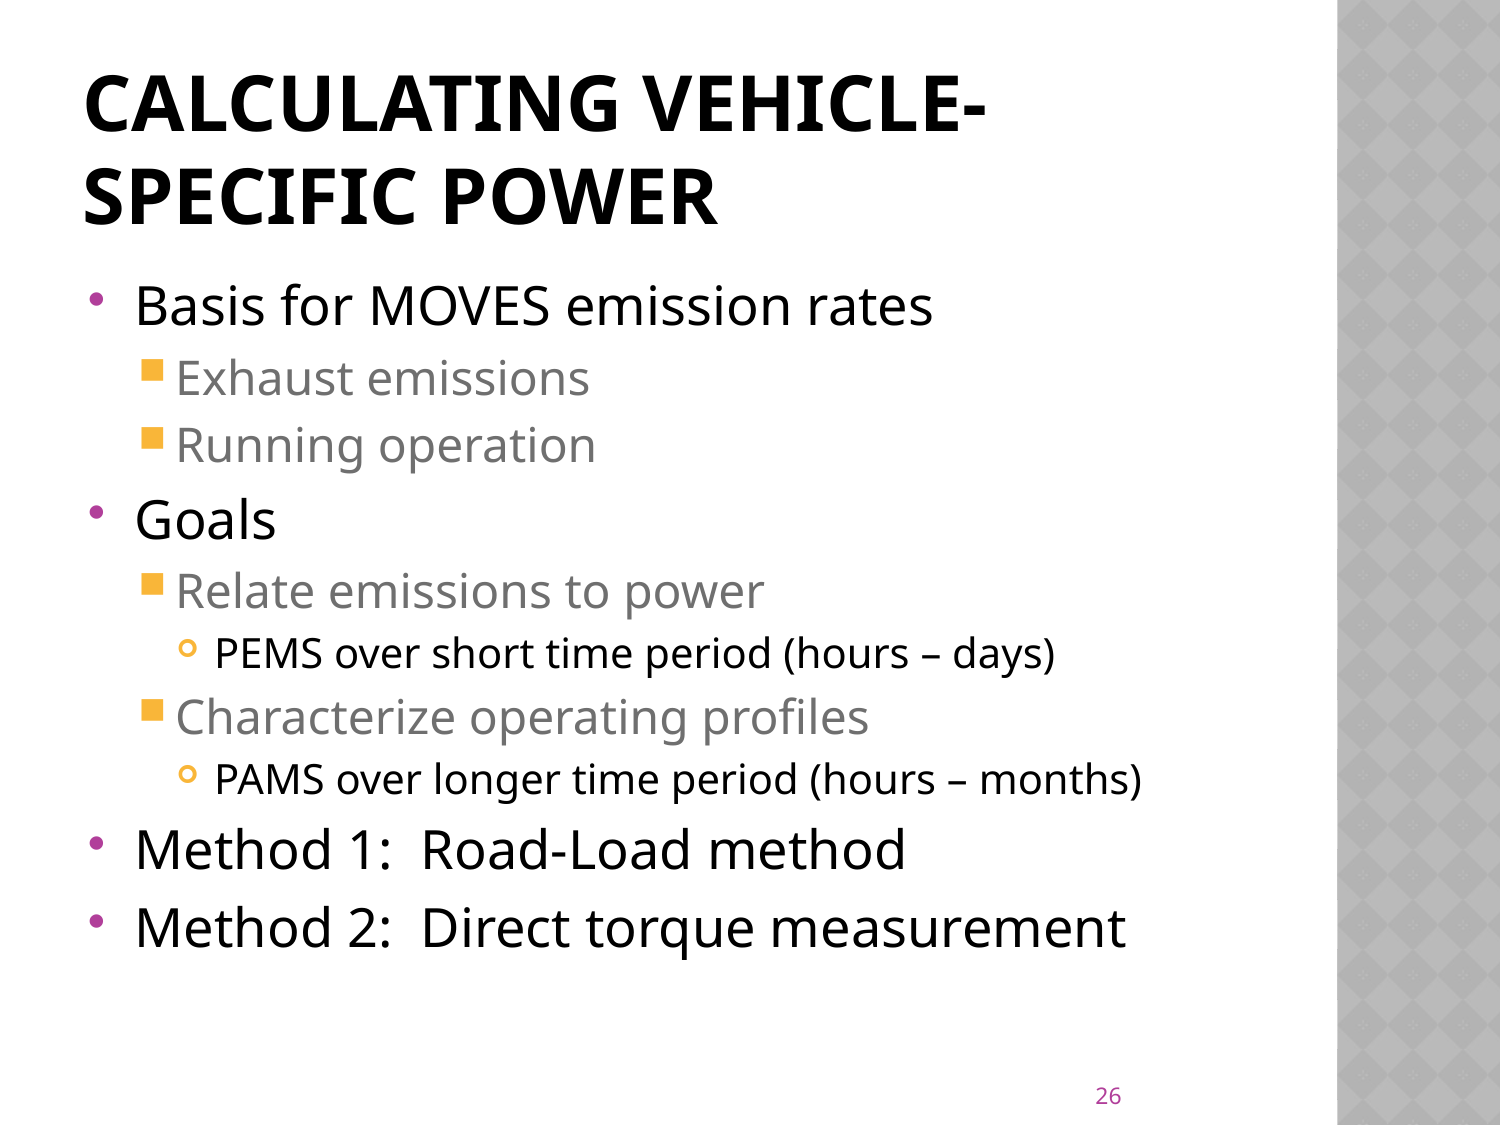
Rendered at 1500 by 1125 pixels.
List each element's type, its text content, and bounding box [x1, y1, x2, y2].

list Basis for MOVES emission rates Exhaust emissions Running operation Goals Relate emissions to power PEMS over short time period (hours – days) Characterize operating profiles PAMS over longer time period (hours – months) Method 1: Road-Load method Method 2: Direct torque measurement [75, 264, 1263, 1059]
slide_number 26 [1025, 1075, 1122, 1113]
title Calculating Vehicle-Specific Power [75, 52, 1263, 240]
